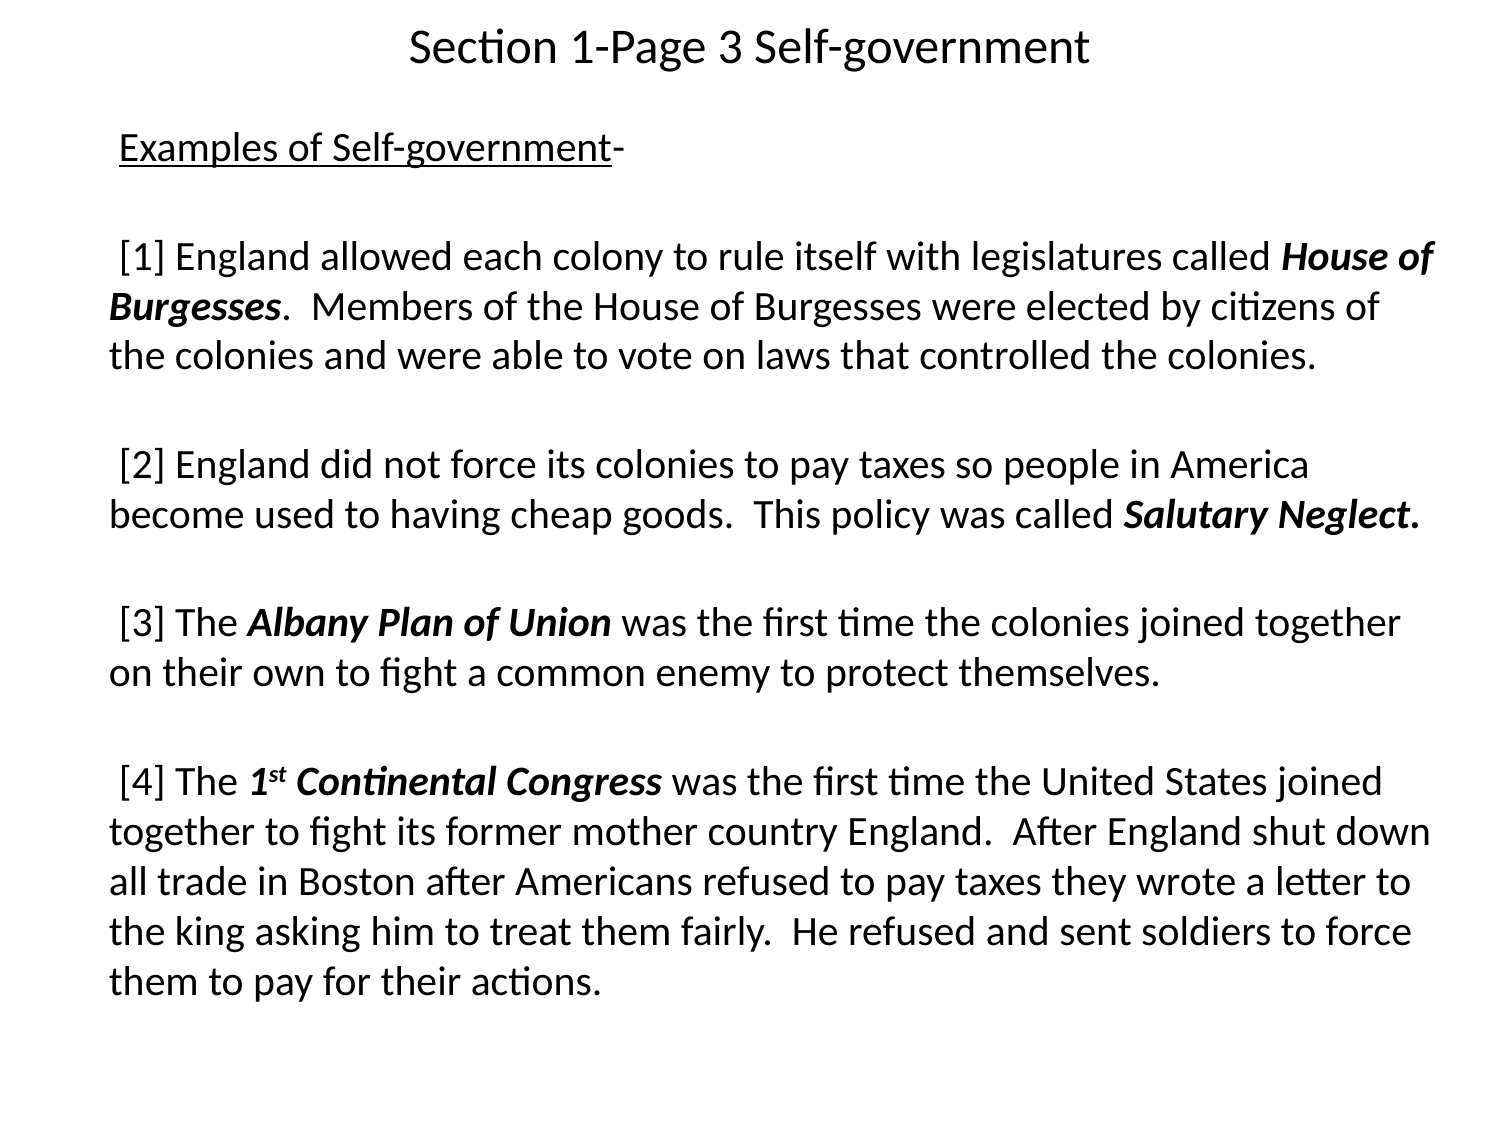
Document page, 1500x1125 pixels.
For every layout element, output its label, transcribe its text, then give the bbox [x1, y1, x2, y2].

list Examples of Self-government- [1] England allowed each colony to rule itself with legislatures called House of Burgesses. Members of the House of Burgesses were elected by citizens of the colonies and were able to vote on laws that controlled the colonies. [2] England did not force its colonies to pay taxes so people in America become used to having cheap goods. This policy was called Salutary Neglect. [3] The Albany Plan of Union was the first time the colonies joined together on their own to fight a common enemy to protect themselves. [4] The 1st Continental Congress was the first time the United States joined together to fight its former mother country England. After England shut down all trade in Boston after Americans refused to pay taxes they wrote a letter to the king asking him to treat them fairly. He refused and sent soldiers to force them to pay for their actions. [37, 112, 1450, 1063]
title Section 1-Page 3 Self-government [75, 0, 1425, 88]
